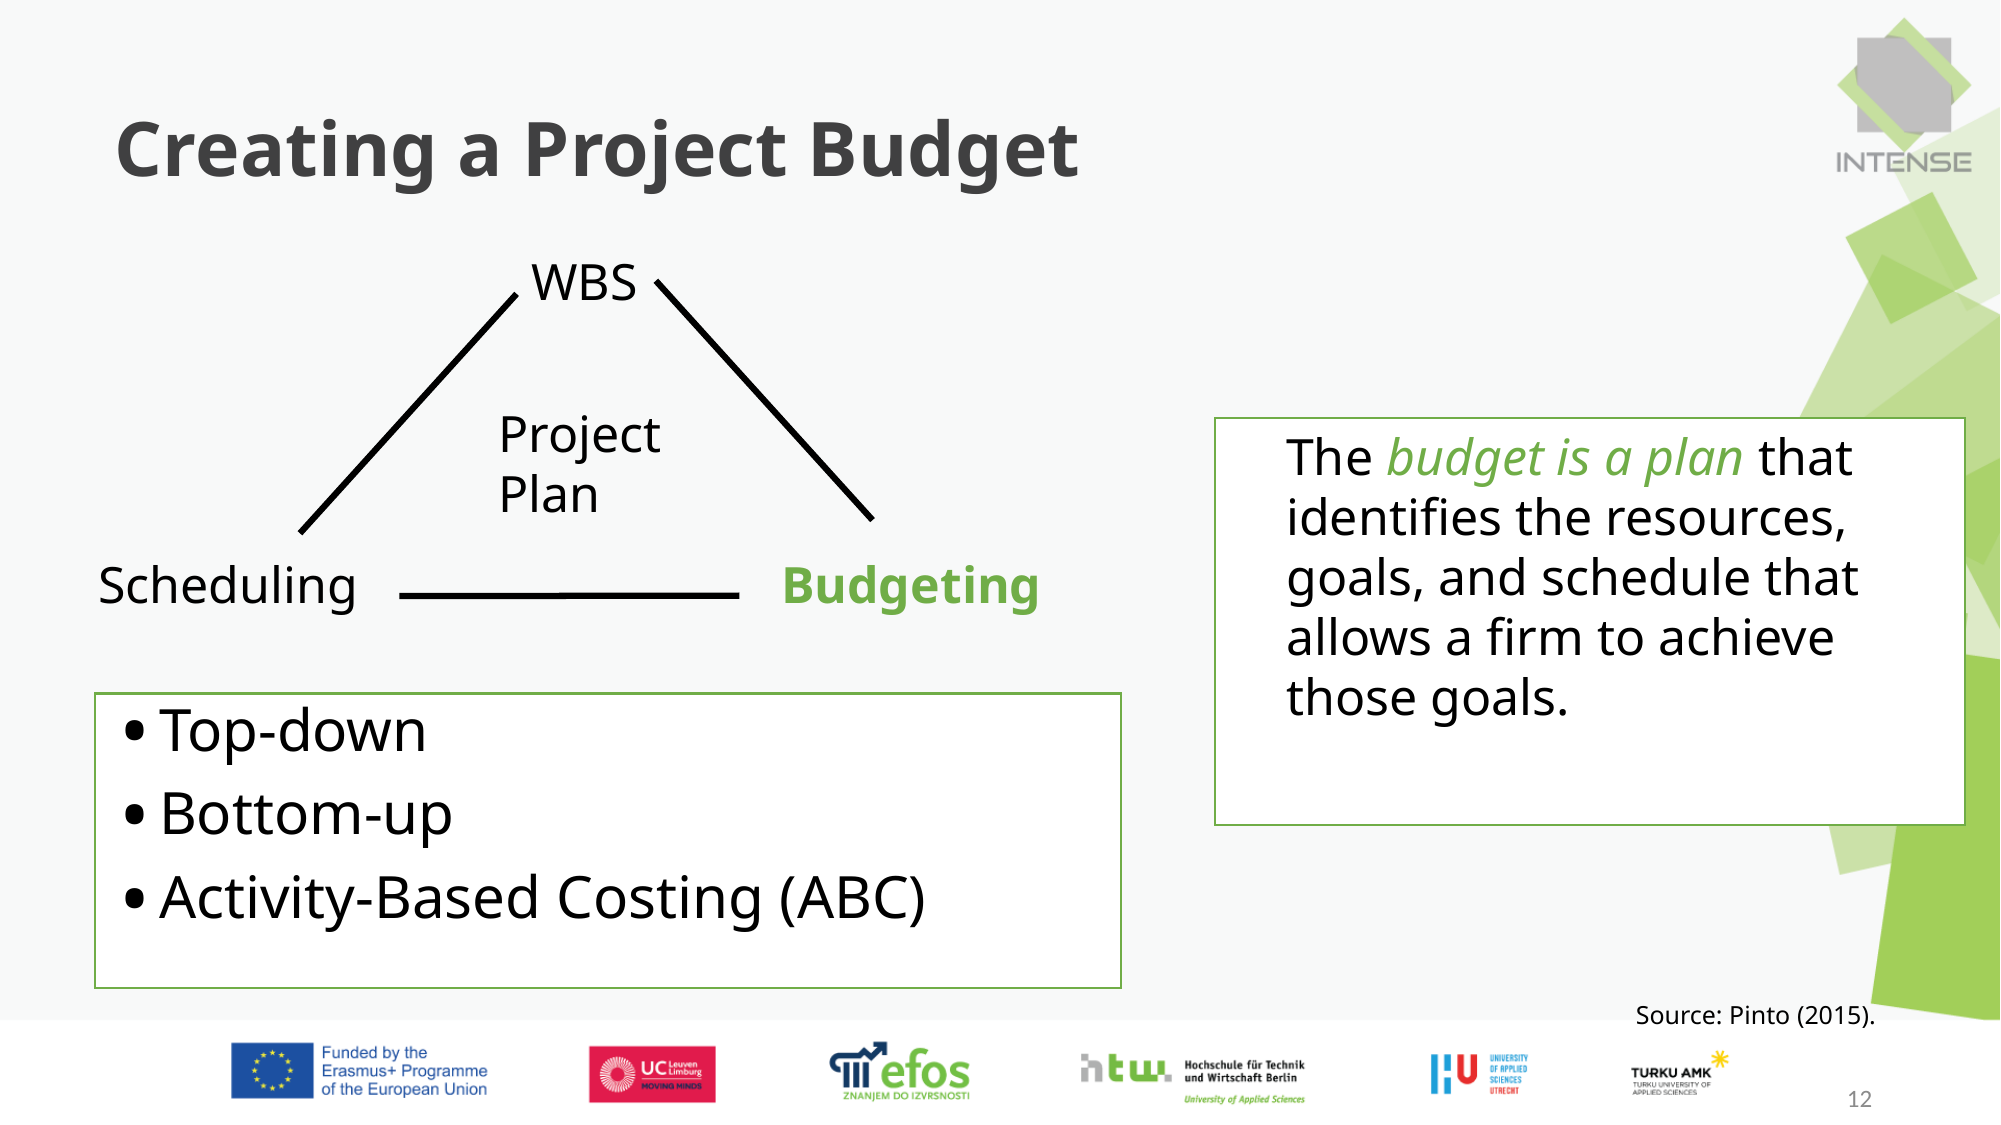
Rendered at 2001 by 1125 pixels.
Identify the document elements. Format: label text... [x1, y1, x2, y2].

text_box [83, 243, 1117, 692]
title Creating a Project Budget [99, 103, 1900, 291]
text_box The budget is a plan that identifies the resources, goals, and schedule that allows a firm to achieve those goals. [1214, 417, 1966, 826]
picture [0, 0, 2000, 1125]
text_box Source: Pinto (2015). [1621, 992, 2000, 1038]
list Top-down Bottom-up Activity-Based Costing (ABC) [94, 692, 1122, 989]
text_box 12 [1437, 1067, 1888, 1125]
